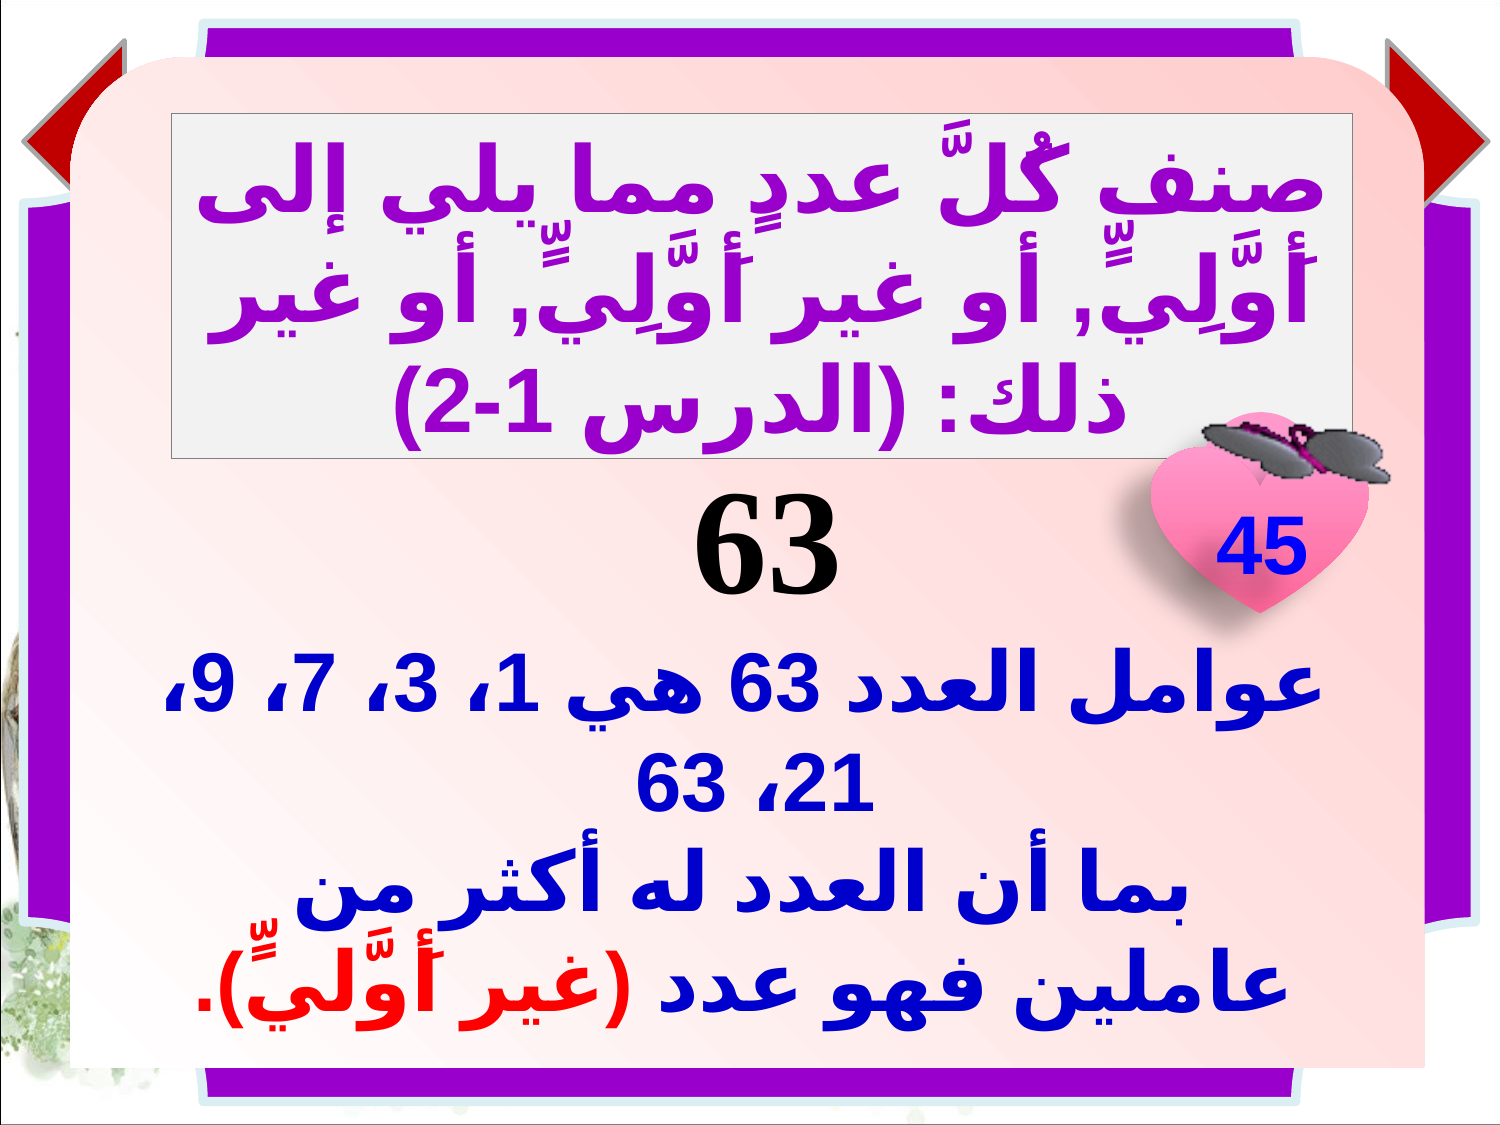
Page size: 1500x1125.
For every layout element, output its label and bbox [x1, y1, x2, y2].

text_box [1151, 377, 1412, 622]
text_box [23, 23, 1489, 1102]
picture [0, 0, 1500, 1125]
